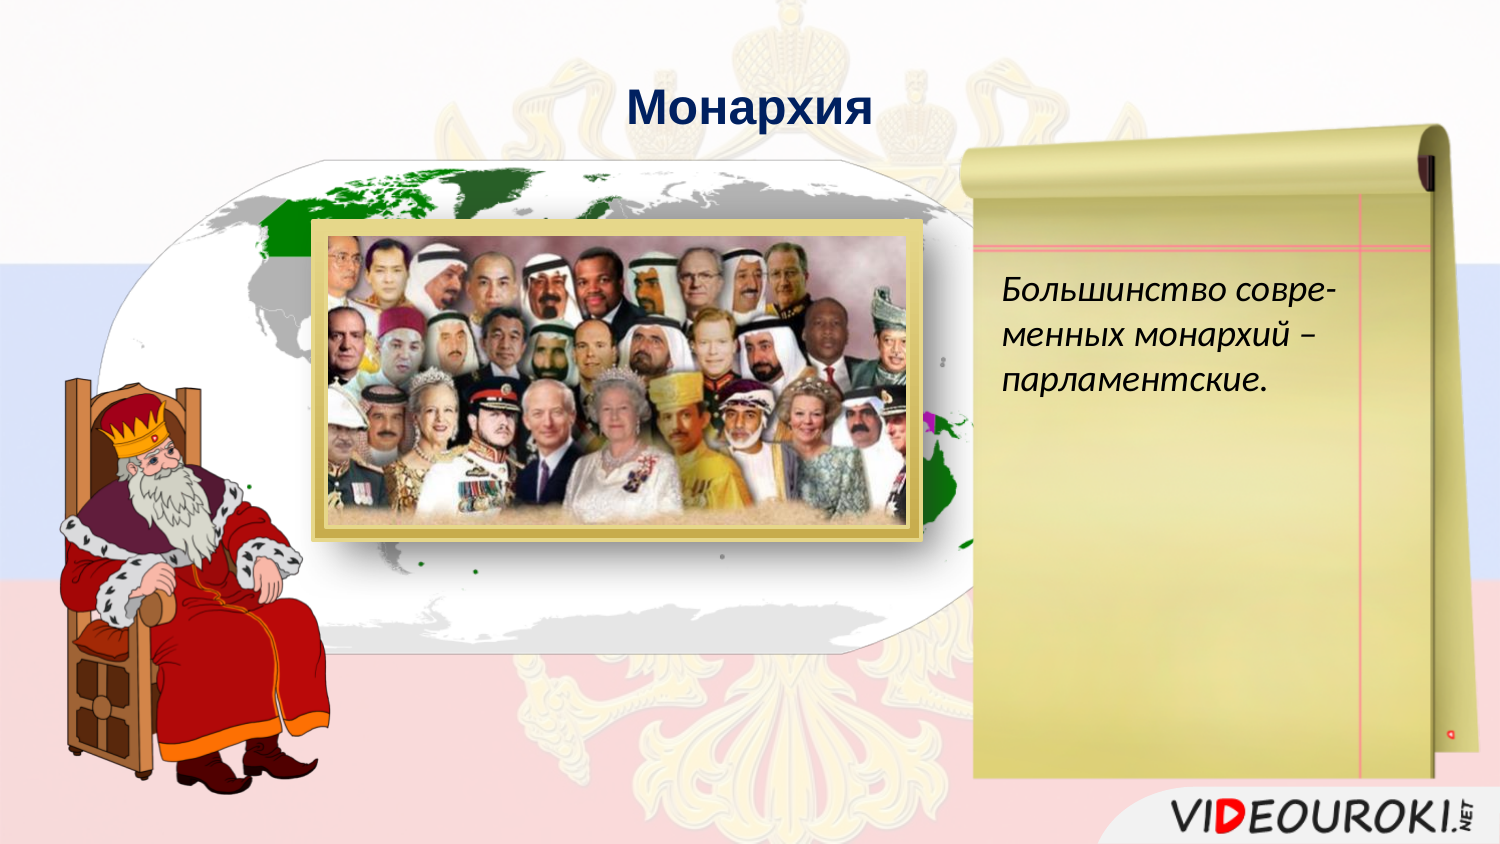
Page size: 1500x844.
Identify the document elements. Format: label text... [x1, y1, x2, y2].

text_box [1097, 799, 1500, 844]
text_box Монархия [277, 67, 1223, 136]
picture [48, 105, 1500, 798]
